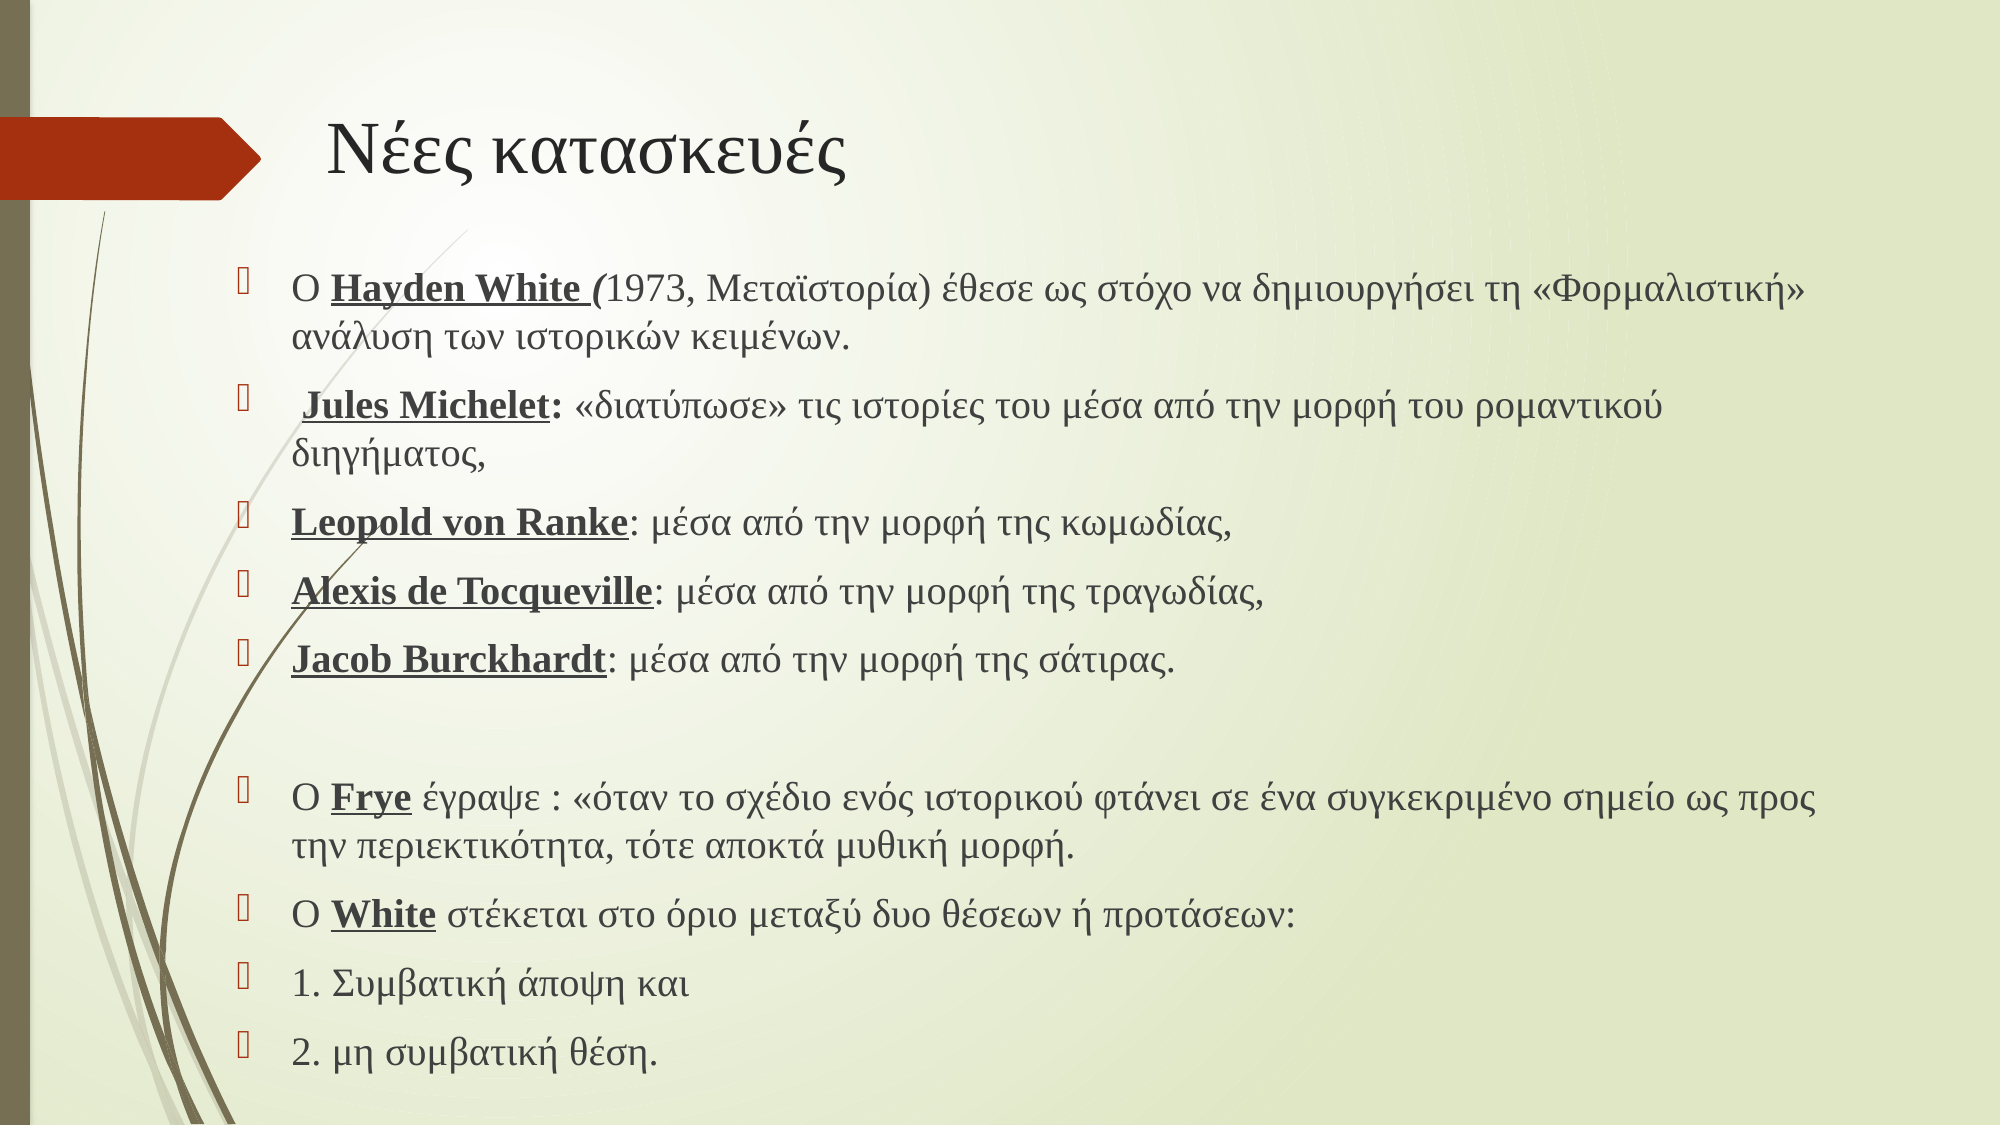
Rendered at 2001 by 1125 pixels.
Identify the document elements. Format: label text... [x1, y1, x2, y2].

title Νέες κατασκευές [311, 90, 1888, 209]
list Ο Hayden White (1973, Μεταϊστορία) έθεσε ως στόχο να δημιουργήσει τη «Φορμαλιστική» ανάλυση των ιστορικών κειμένων. Jules Michelet: «διατύπωσε» τις ιστορίες του μέσα από την μορφή του ρομαντικού διηγήματος, Leopold von Ranke: μέσα από την μορφή της κωμωδίας, Alexis de Tocqueville: μέσα από την μορφή της τραγωδίας, Jacob Burckhardt: μέσα από την μορφή της σάτιρας. Ο Frye έγραψε : «όταν το σχέδιο ενός ιστορικού φτάνει σε ένα συγκεκριμένο σημείο ως προς την περιεκτικότητα, τότε αποκτά μυθική μορφή. Ο White στέκεται στο όριο μεταξύ δυο θέσεων ή προτάσεων: 1. Συμβατική άποψη και 2. μη συμβατική θέση. [221, 252, 1838, 1086]
